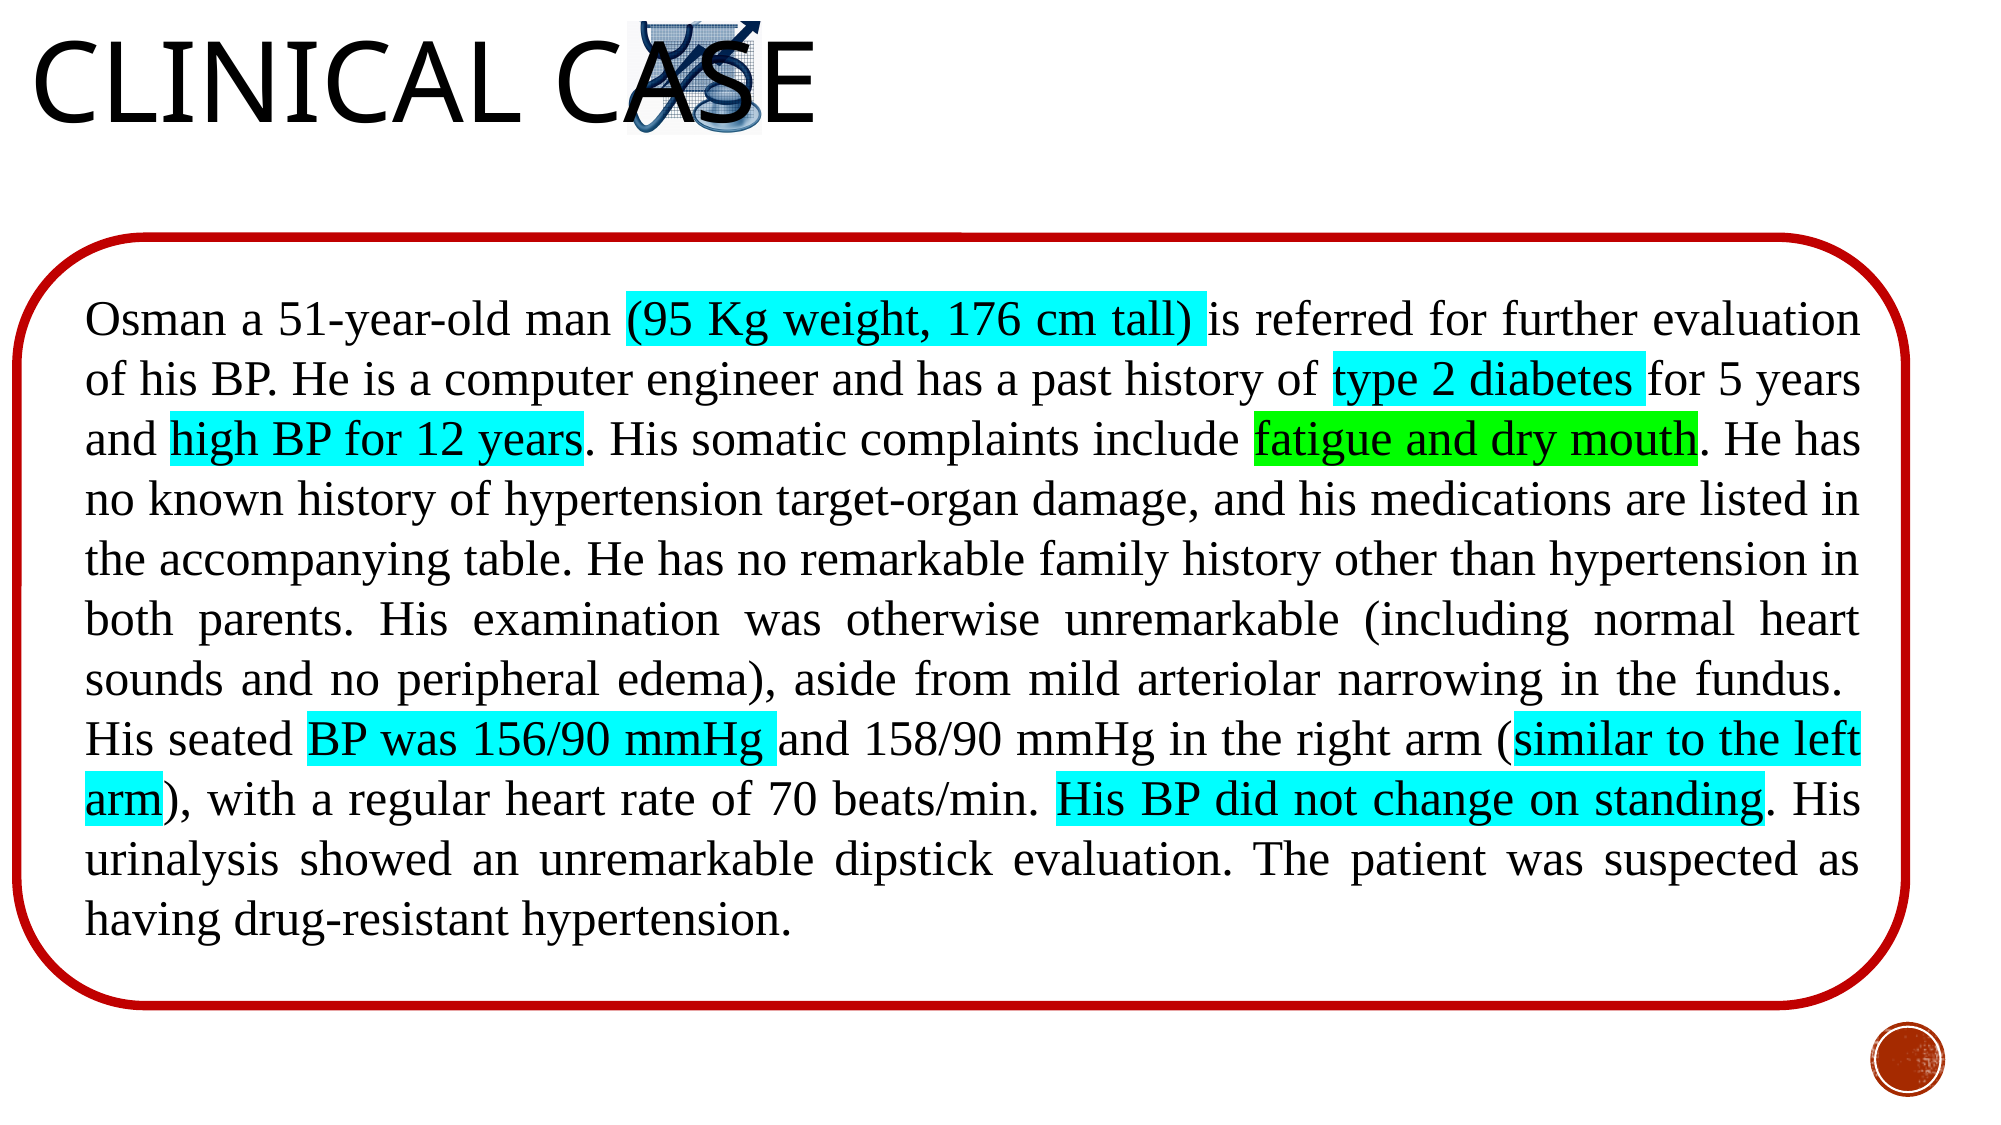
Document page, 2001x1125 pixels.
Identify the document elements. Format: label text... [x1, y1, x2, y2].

text_box [15, 283, 1907, 1007]
title Clinical case [14, 21, 1665, 286]
text_box [1665, 236, 1872, 277]
picture [629, 23, 759, 132]
text_box Osman a 51-year-old man (95 Kg weight, 176 cm tall) is referred for further evaluation of his BP. He is a computer engineer and has a past history of type 2 diabetes for 5 years and high BP for 12 years. His somatic complaints include fatigue and dry mouth. He has no known history of hypertension target-organ damage, and his medications are listed in the accompanying table. He has no remarkable family history other than hypertension in both parents. His examination was otherwise unremarkable (including normal heart sounds and no peripheral edema), aside from mild arteriolar narrowing in the fundus. His seated BP was 156/90 mmHg and 158/90 mmHg in the right arm (similar to the left arm), with a regular heart rate of 70 beats/min. His BP did not change on standing. His urinalysis showed an unremarkable dipstick evaluation. The patient was suspected as having drug-resistant hypertension. [69, 277, 1877, 953]
